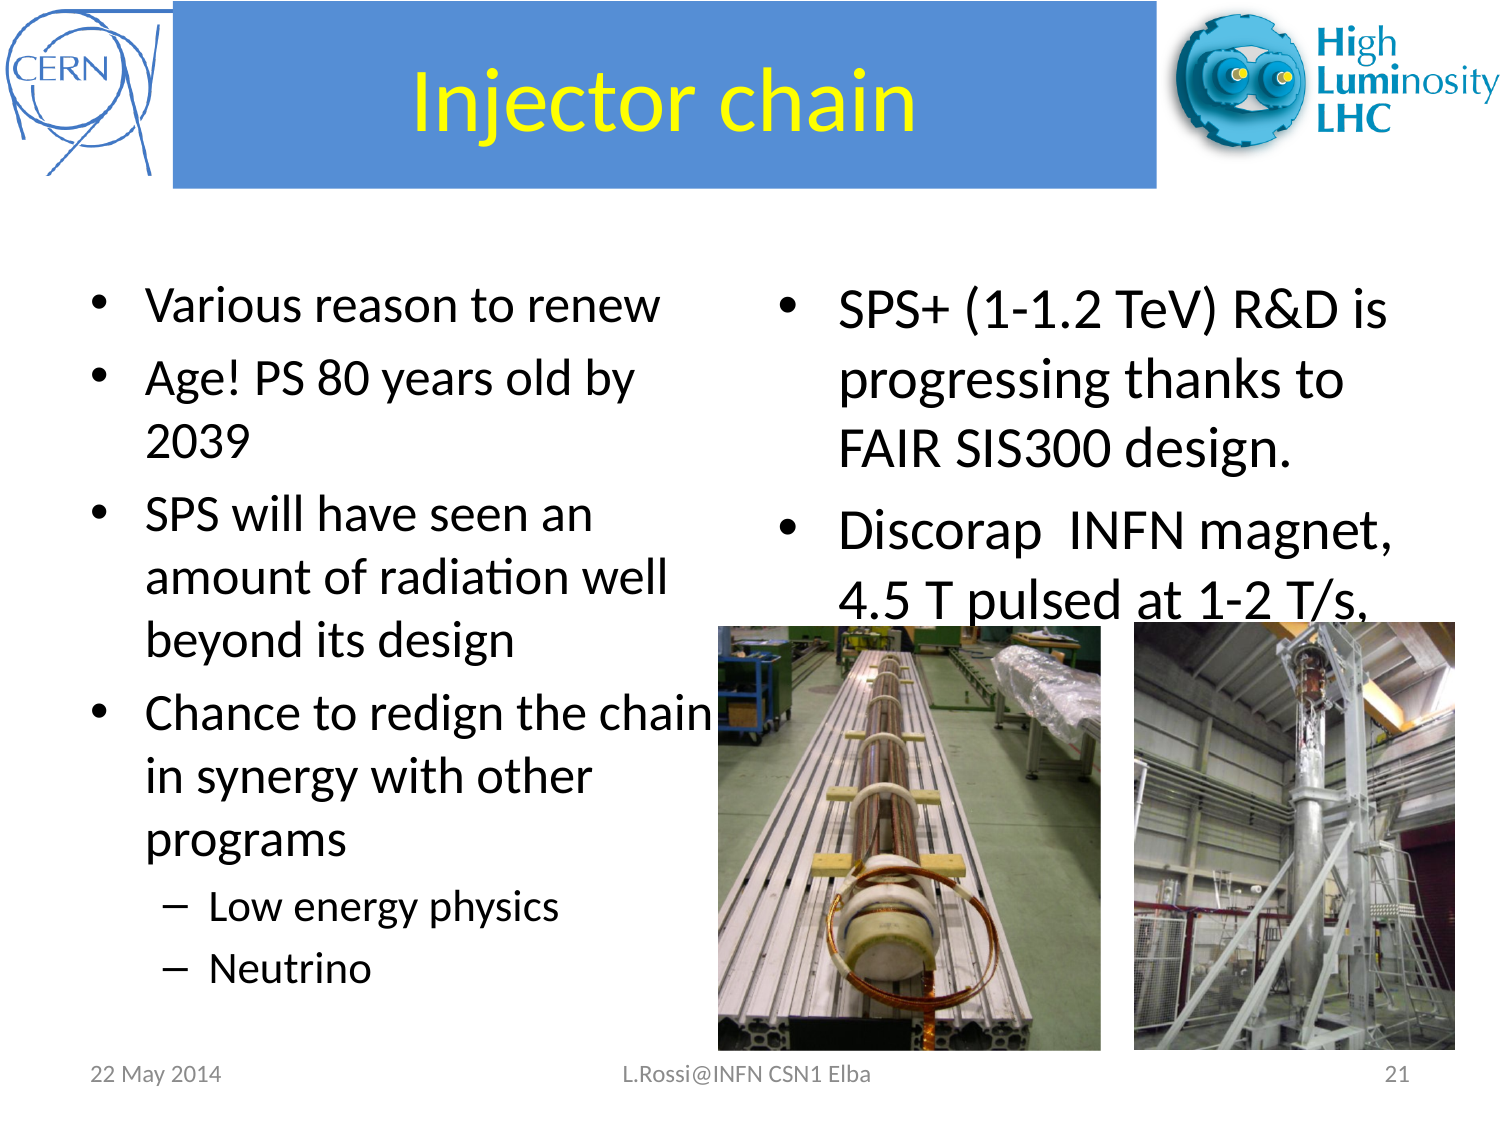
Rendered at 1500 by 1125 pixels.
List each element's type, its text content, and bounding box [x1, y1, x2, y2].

list SPS+ (1-1.2 TeV) R&D is progressing thanks to FAIR SIS300 design. Discorap INFN magnet, 4.5 T pulsed at 1-2 T/s, test in July [762, 262, 1425, 1005]
picture [717, 626, 1101, 1051]
list Various reason to renew Age! PS 80 years old by 2039 SPS will have seen an amount of radiation well beyond its design Chance to redign the chain in synergy with other programs Low energy physics Neutrino [75, 262, 738, 1005]
title Injector chain [172, 1, 1157, 189]
picture [1133, 622, 1455, 1050]
footer L.Rossi@INFN CSN1 Elba [512, 1042, 988, 1103]
slide_number 21 [1074, 1042, 1425, 1103]
picture [1156, 0, 1500, 167]
picture [4, 9, 172, 176]
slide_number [75, 1042, 425, 1103]
